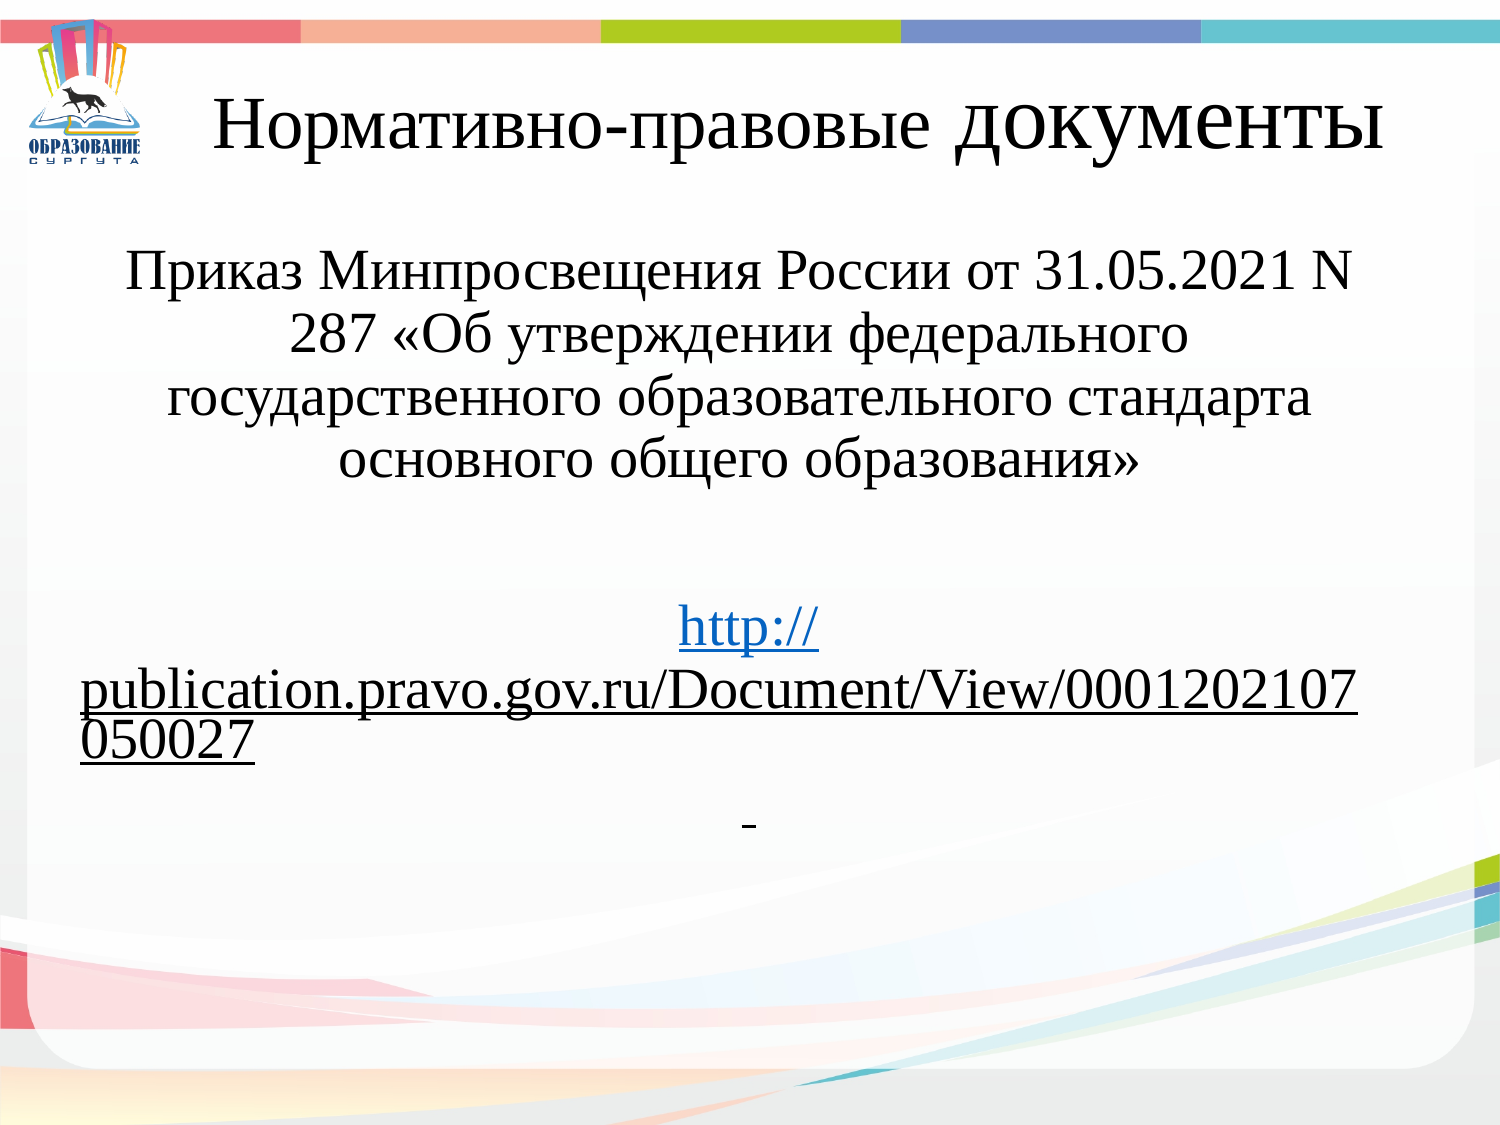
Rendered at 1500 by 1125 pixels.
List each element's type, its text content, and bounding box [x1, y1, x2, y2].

picture [0, 0, 1500, 1125]
list Приказ Минпросвещения России от 31.05.2021 N 287 «Об утверждении федерального государственного образовательного стандарта основного общего образования» http://publication.pravo.gov.ru/Document/View/0001202107050027 [64, 231, 1415, 1094]
title Нормативно-правовые документы [123, 30, 1474, 206]
